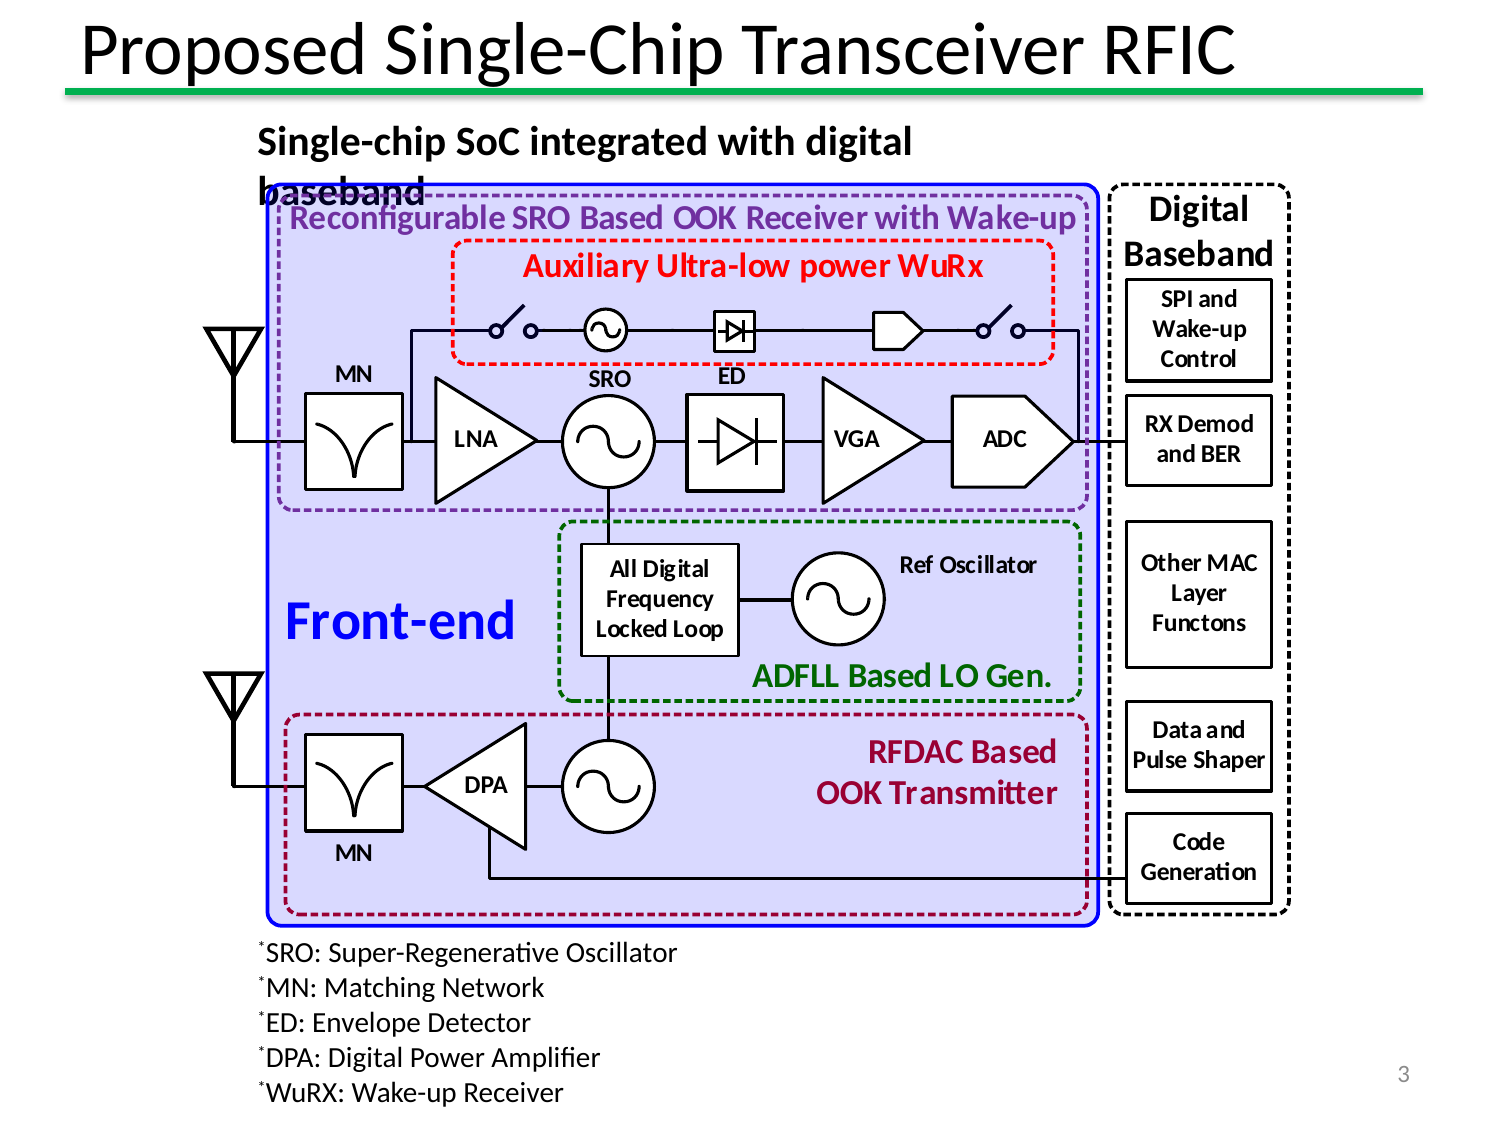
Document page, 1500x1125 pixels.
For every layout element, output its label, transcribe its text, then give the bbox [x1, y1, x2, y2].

text_box *SRO: Super-Regenerative Oscillator *MN: Matching Network *ED: Envelope Detector *DPA: Digital Power Amplifier *WuRX: Wake-up Receiver [242, 937, 709, 1116]
picture [198, 172, 1294, 929]
text_box Single-chip SoC integrated with digital baseband [242, 106, 1106, 171]
slide_number 3 [1074, 1042, 1425, 1103]
title Proposed Single-Chip Transceiver RFIC [64, 7, 1471, 82]
